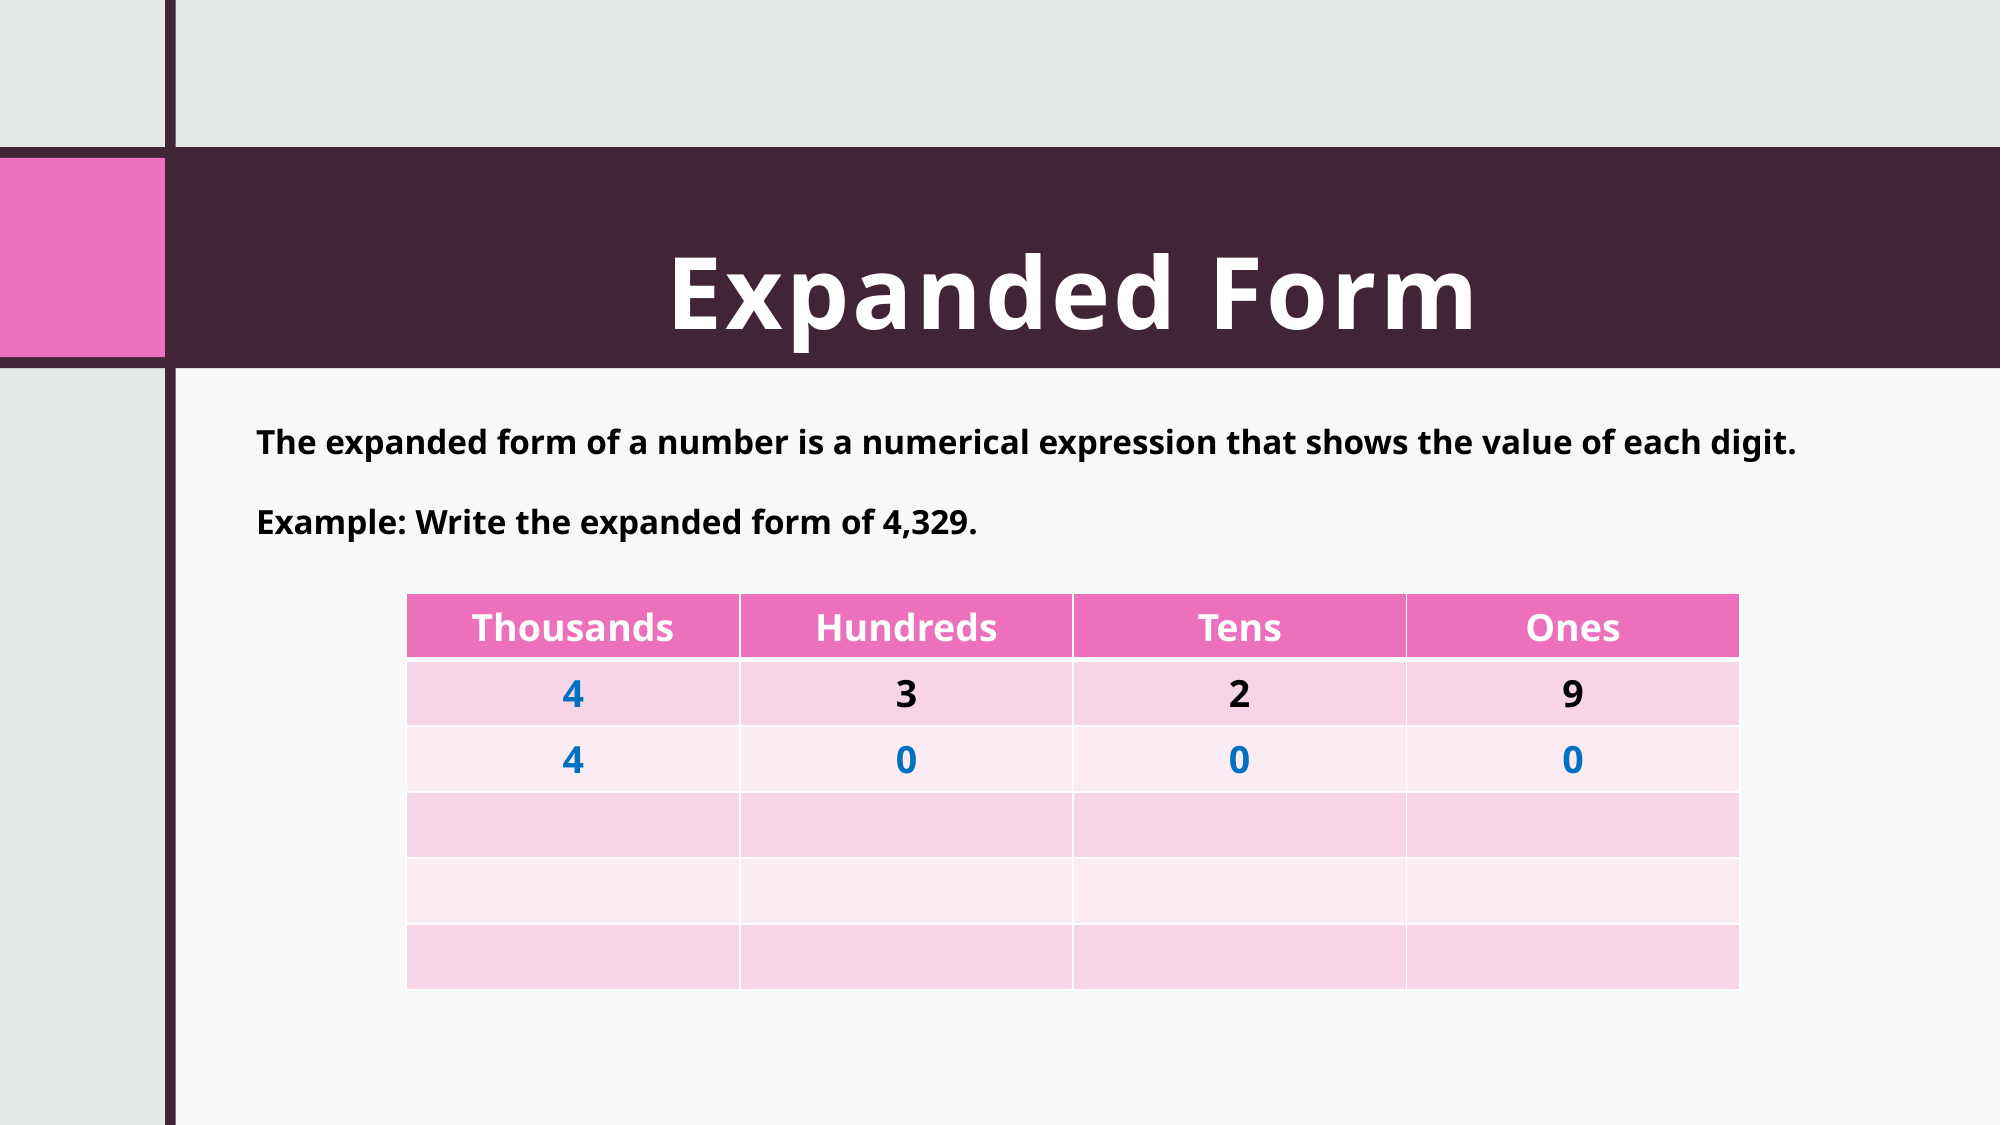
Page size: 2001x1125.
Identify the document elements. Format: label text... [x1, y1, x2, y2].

text_box [0, 358, 164, 369]
text_box [177, 369, 2000, 1125]
text_box [0, 146, 164, 157]
table_cell 9 [1407, 662, 1739, 725]
text_box [0, 0, 164, 146]
table_cell [741, 859, 1072, 923]
table_cell [1407, 793, 1739, 857]
table_cell 4 [407, 662, 739, 725]
table_header Thousands [407, 594, 739, 657]
table_cell [407, 859, 739, 923]
table_cell [741, 793, 1072, 857]
table_header Hundreds [741, 594, 1072, 657]
table_cell 2 [1074, 662, 1406, 725]
text_box [0, 369, 164, 1125]
table_cell [407, 793, 739, 857]
table_cell [407, 925, 739, 989]
table_cell [1407, 859, 1739, 923]
table_cell [1074, 859, 1406, 923]
table_cell [1074, 793, 1406, 857]
table_cell 0 [1407, 727, 1739, 791]
text_box The expanded form of a number is a numerical expression that shows the value of each digit. Example: Write the expanded form of 4,329. [241, 413, 2000, 549]
table_cell [1407, 925, 1739, 989]
table_header Tens [1074, 594, 1406, 657]
table_cell [741, 925, 1072, 989]
text_box [177, 0, 2000, 146]
table_cell 0 [1074, 727, 1406, 791]
table_cell 4 [407, 727, 739, 791]
table_cell 0 [741, 727, 1072, 791]
table_header Ones [1407, 594, 1739, 657]
text_box [164, 0, 177, 1125]
table_cell [1074, 925, 1406, 989]
title Expanded Form [251, 147, 1895, 369]
text_box [177, 146, 2000, 369]
table_cell 3 [741, 662, 1072, 725]
text_box [0, 157, 164, 358]
